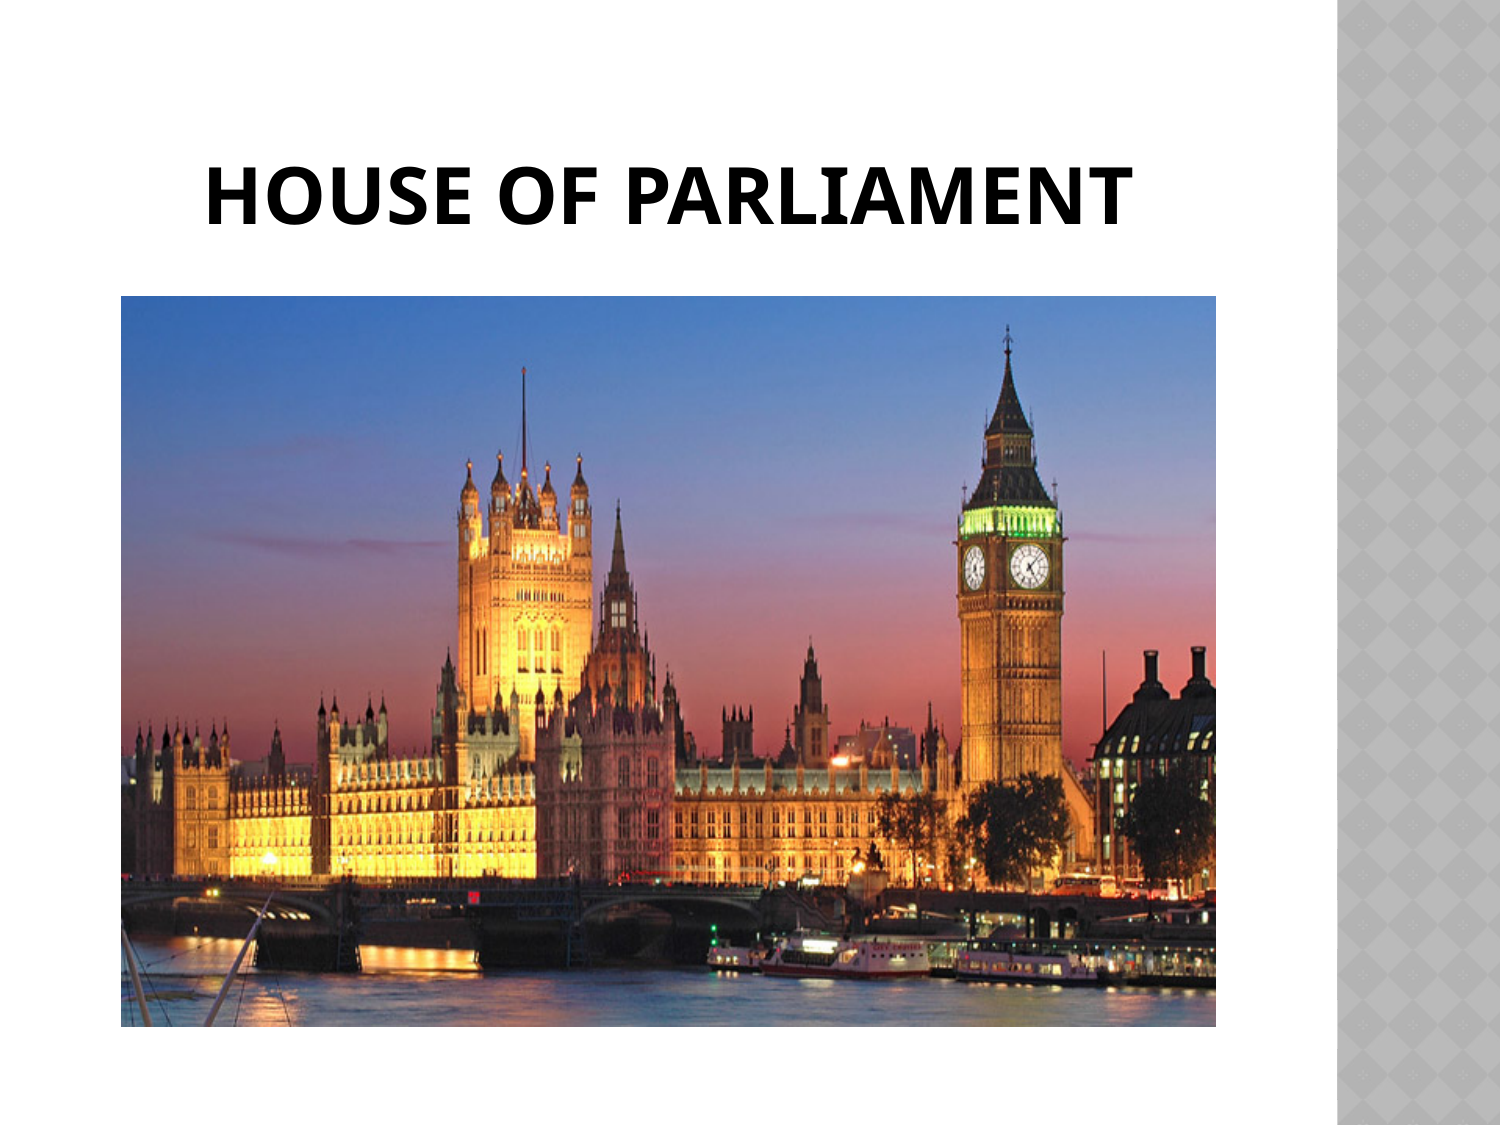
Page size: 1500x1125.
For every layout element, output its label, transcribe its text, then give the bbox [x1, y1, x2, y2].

title House of parliament [75, 52, 1263, 240]
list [121, 296, 1217, 1027]
